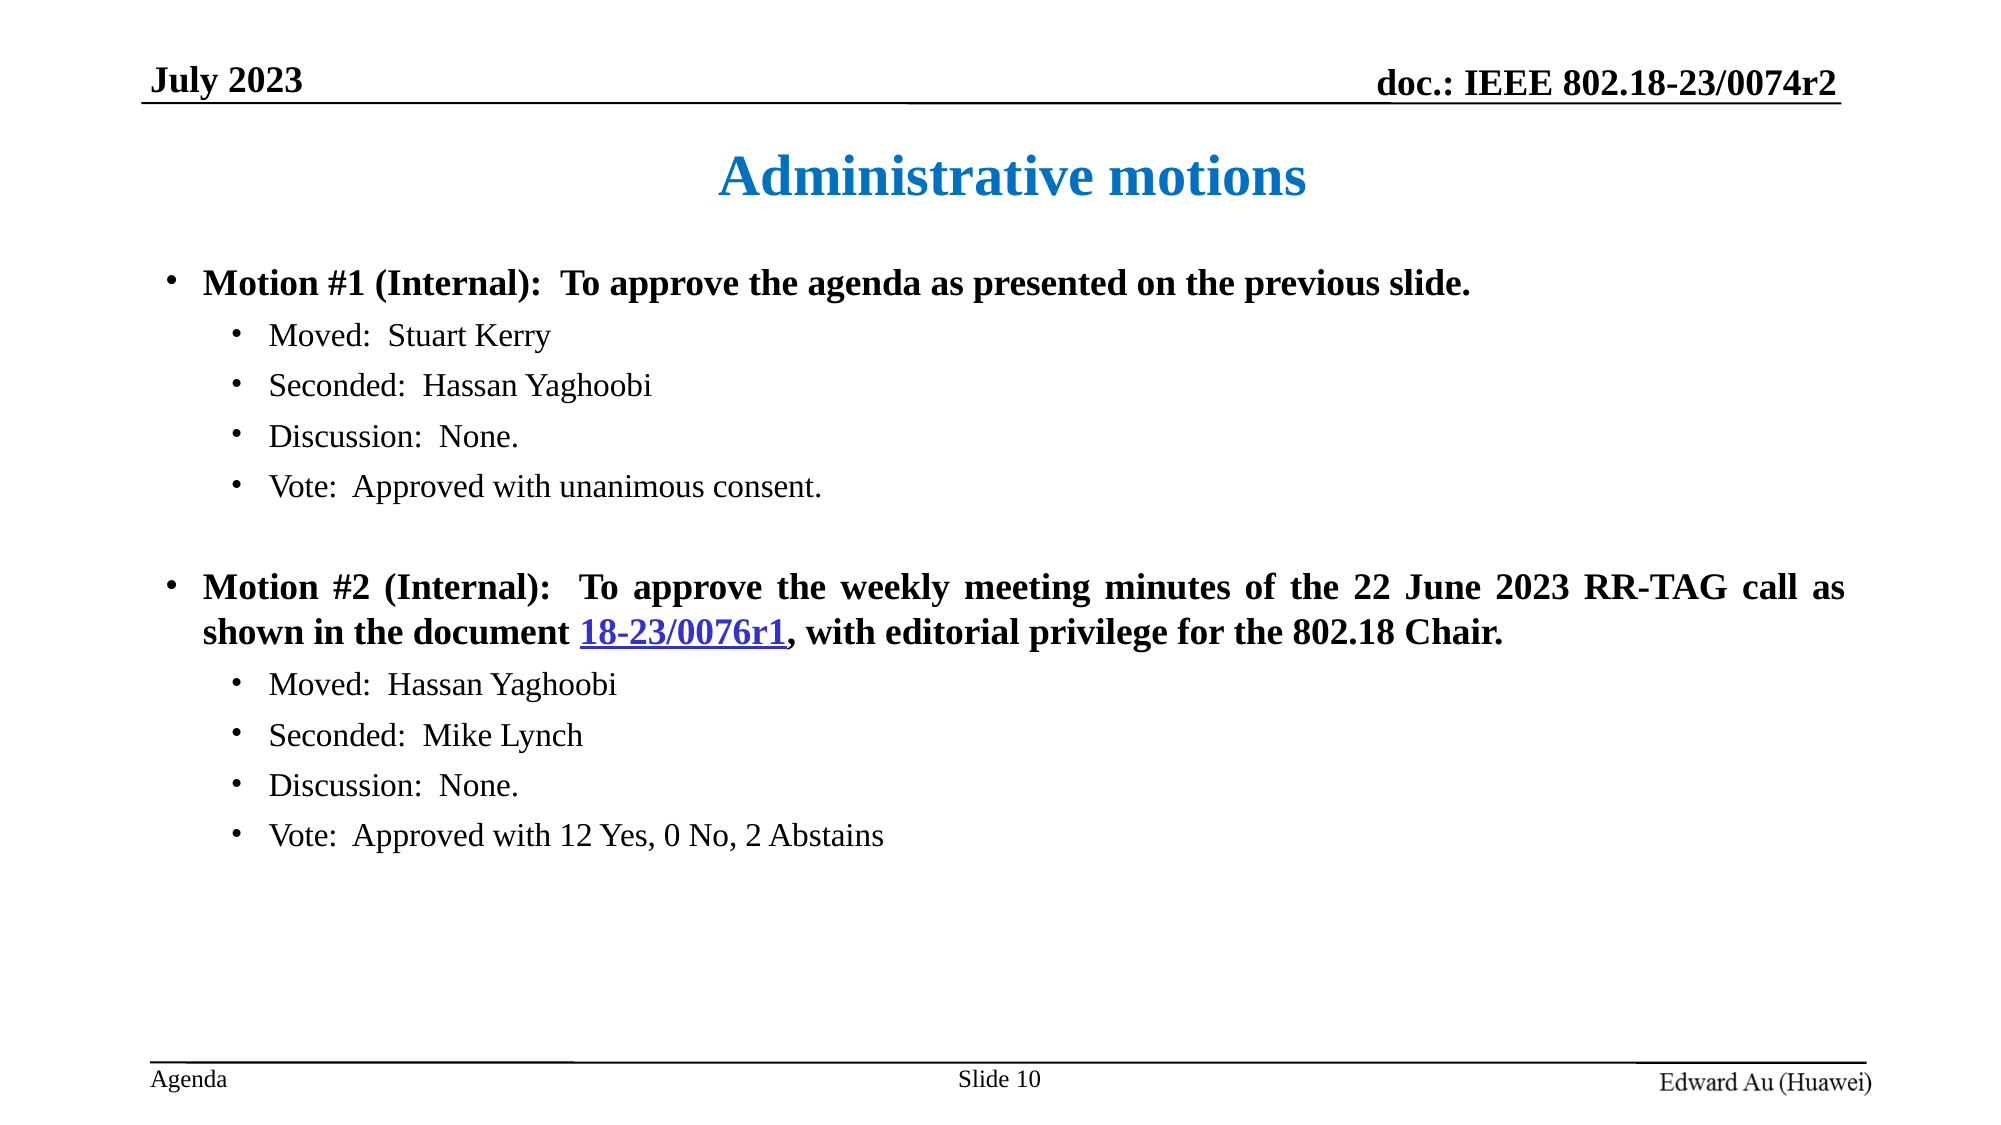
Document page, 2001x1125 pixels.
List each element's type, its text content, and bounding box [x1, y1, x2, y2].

slide_number Slide 10 [933, 1061, 1067, 1123]
picture [1174, 1058, 1887, 1113]
list Motion #1 (Internal): To approve the agenda as presented on the previous slide. Moved: Stuart Kerry Seconded: Hassan Yaghoobi Discussion: None. Vote: Approved with unanimous consent. Motion #2 (Internal): To approve the weekly meeting minutes of the 22 June 2023 RR-TAG call as shown in the document 18-23/0076r1, with editorial privilege for the 802.18 Chair. Moved: Hassan Yaghoobi Seconded: Mike Lynch Discussion: None. Vote: Approved with 12 Yes, 0 No, 2 Abstains [149, 250, 1882, 926]
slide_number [149, 54, 651, 101]
title Administrative motions [162, 99, 1864, 246]
